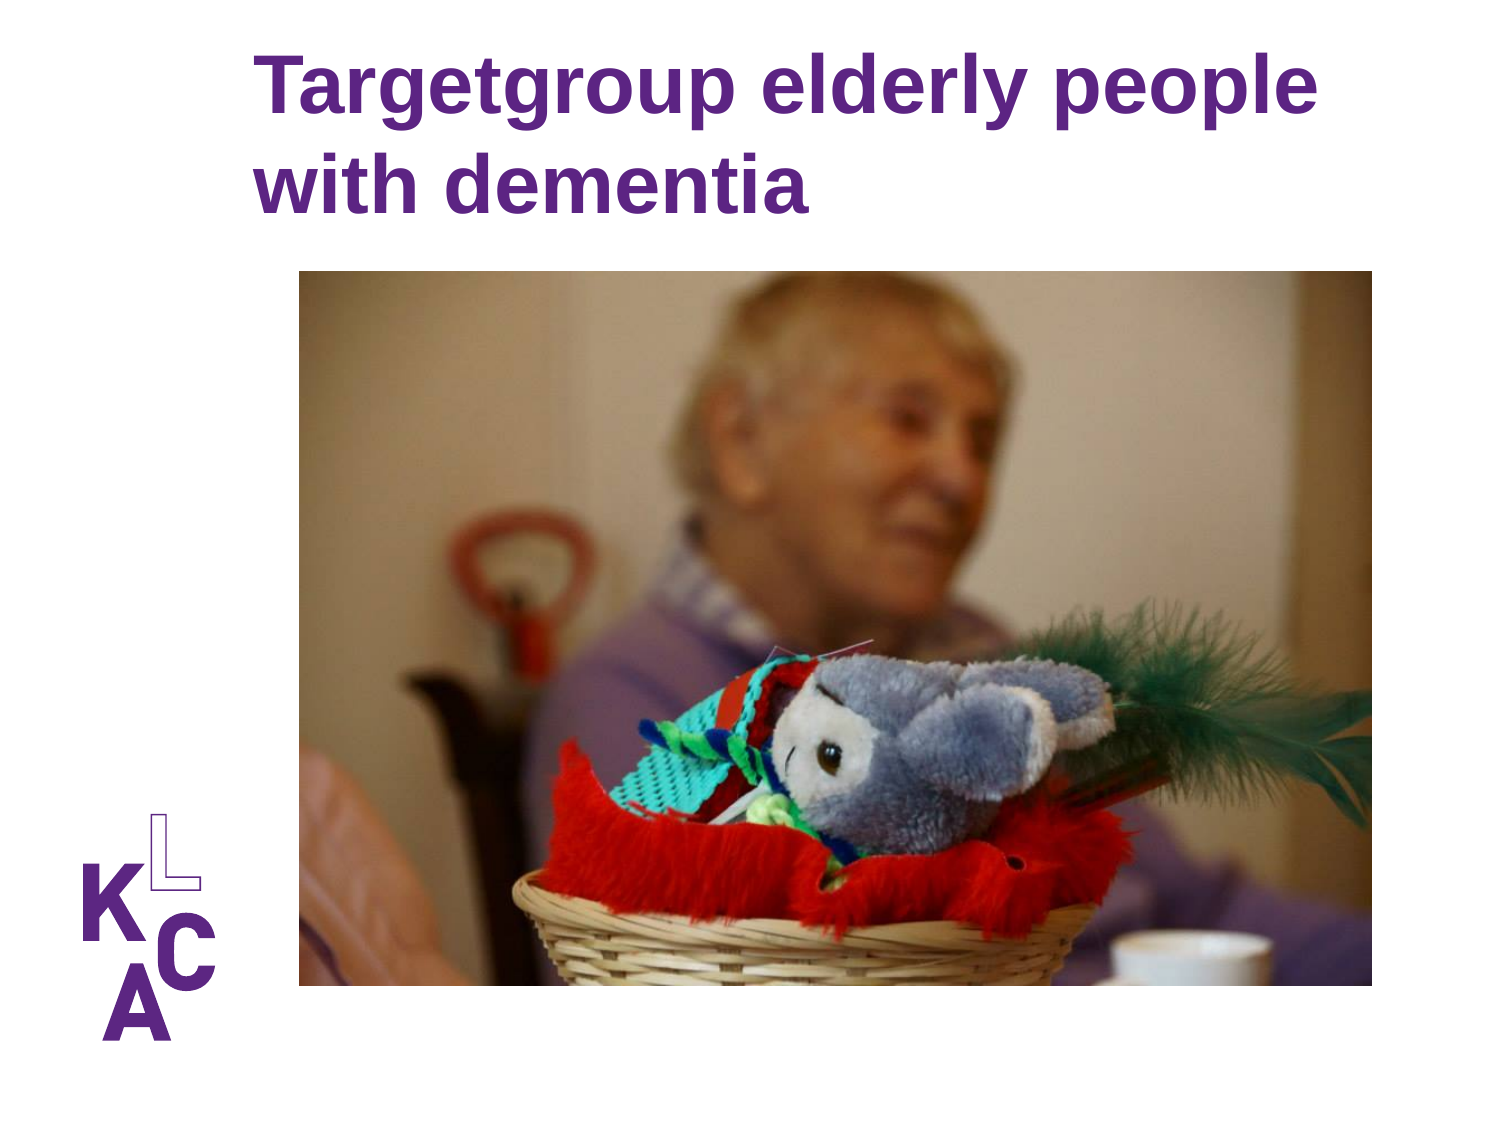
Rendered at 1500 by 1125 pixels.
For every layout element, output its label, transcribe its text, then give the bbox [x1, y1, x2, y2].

title Targetgroup elderly people with dementia [253, 42, 1347, 231]
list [299, 270, 1372, 986]
